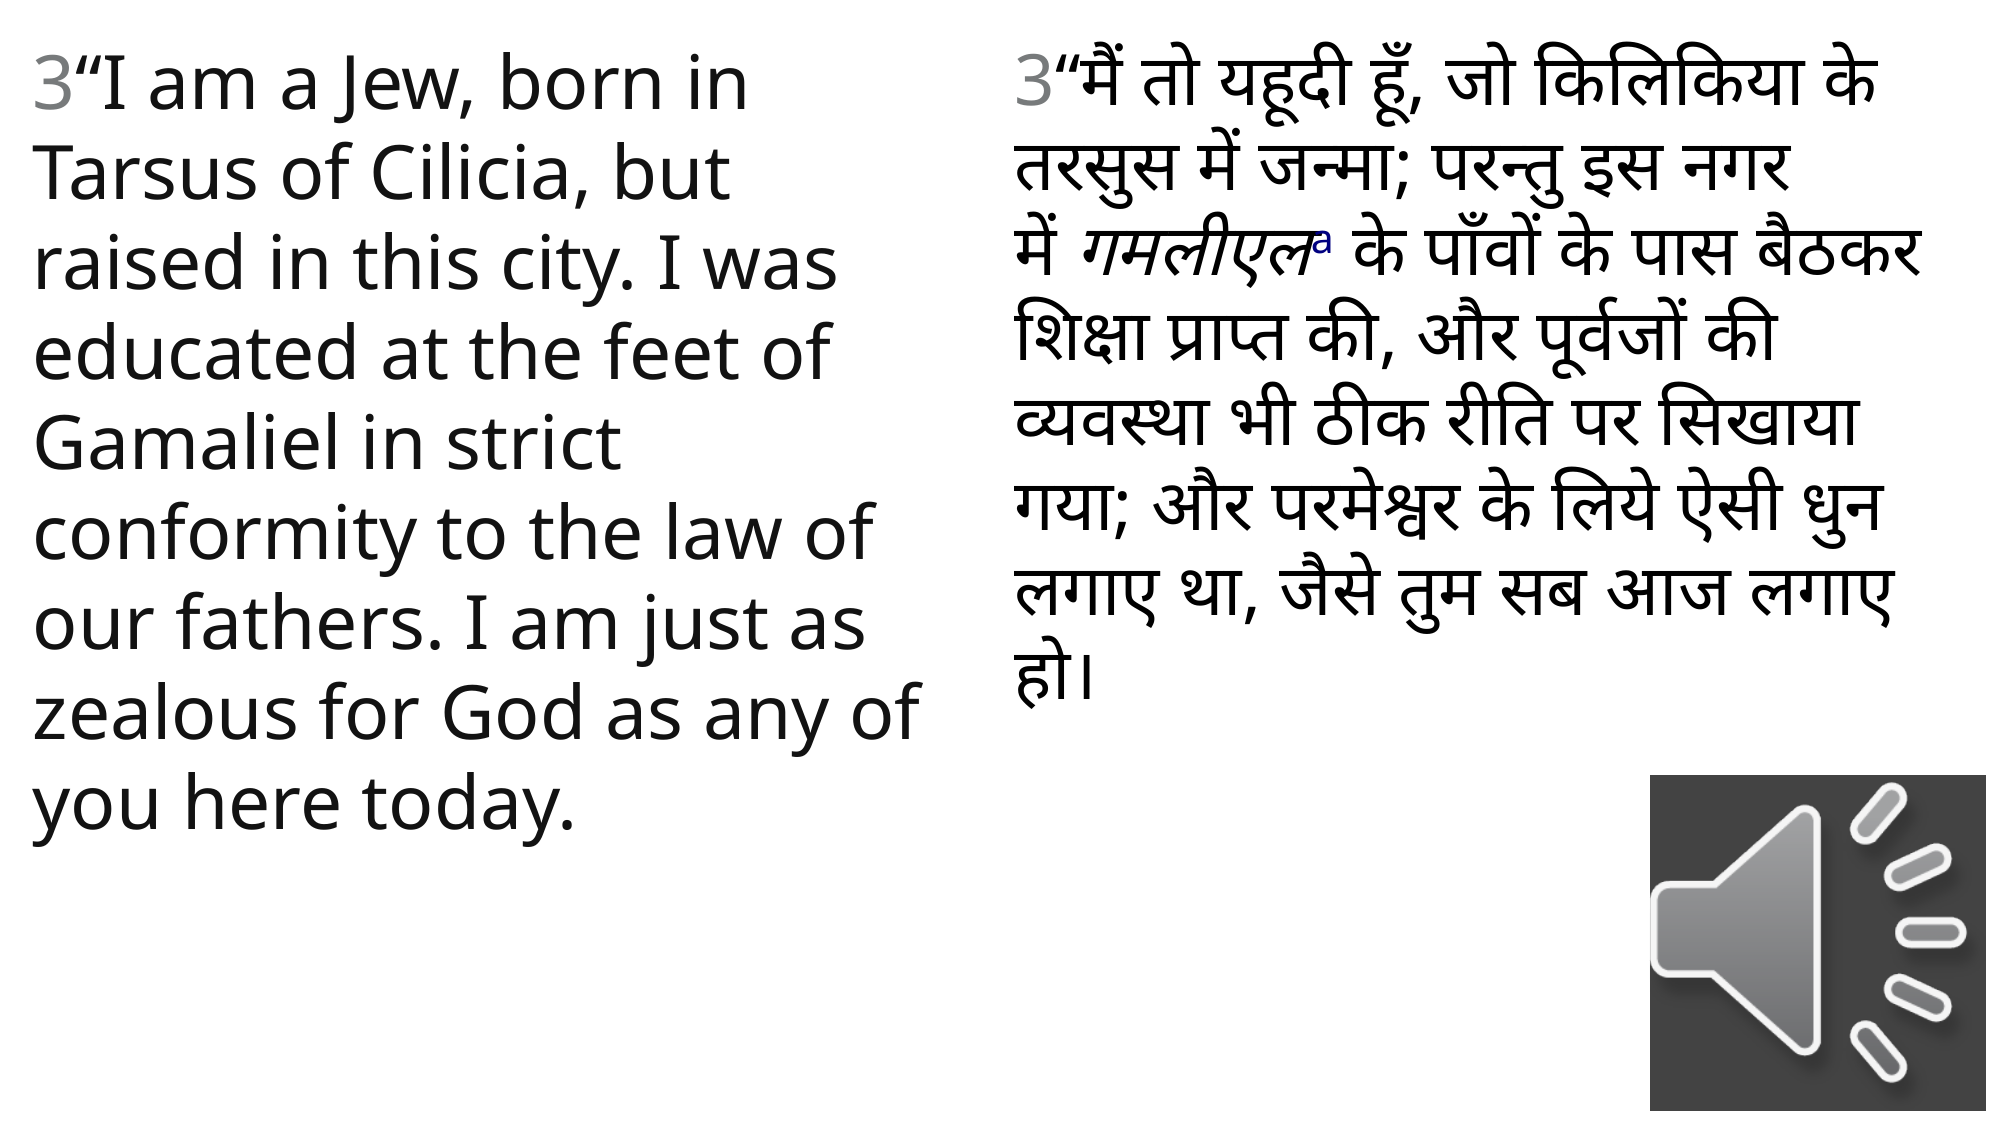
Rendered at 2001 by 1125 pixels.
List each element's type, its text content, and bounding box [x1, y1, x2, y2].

picture [1648, 773, 1987, 1112]
text_box 3“I am a Jew, born in Tarsus of Cilicia, but raised in this city. I was educated at the feet of Gamaliel in strict conformity to the law of our fathers. I am just as zealous for God as any of you here today. [18, 27, 973, 1104]
text_box 3“मैं तो यहूदी हूँ, जो किलिकिया के तरसुस में जन्मा; परन्तु इस नगर में गमलीएलa के पाँवों के पास बैठकर शिक्षा प्राप्त की, और पूर्वजों की व्यवस्था भी ठीक रीति पर सिखाया गया; और परमेश्वर के लिये ऐसी धुन लगाए था, जैसे तुम सब आज लगाए हो। [999, 27, 2000, 1104]
